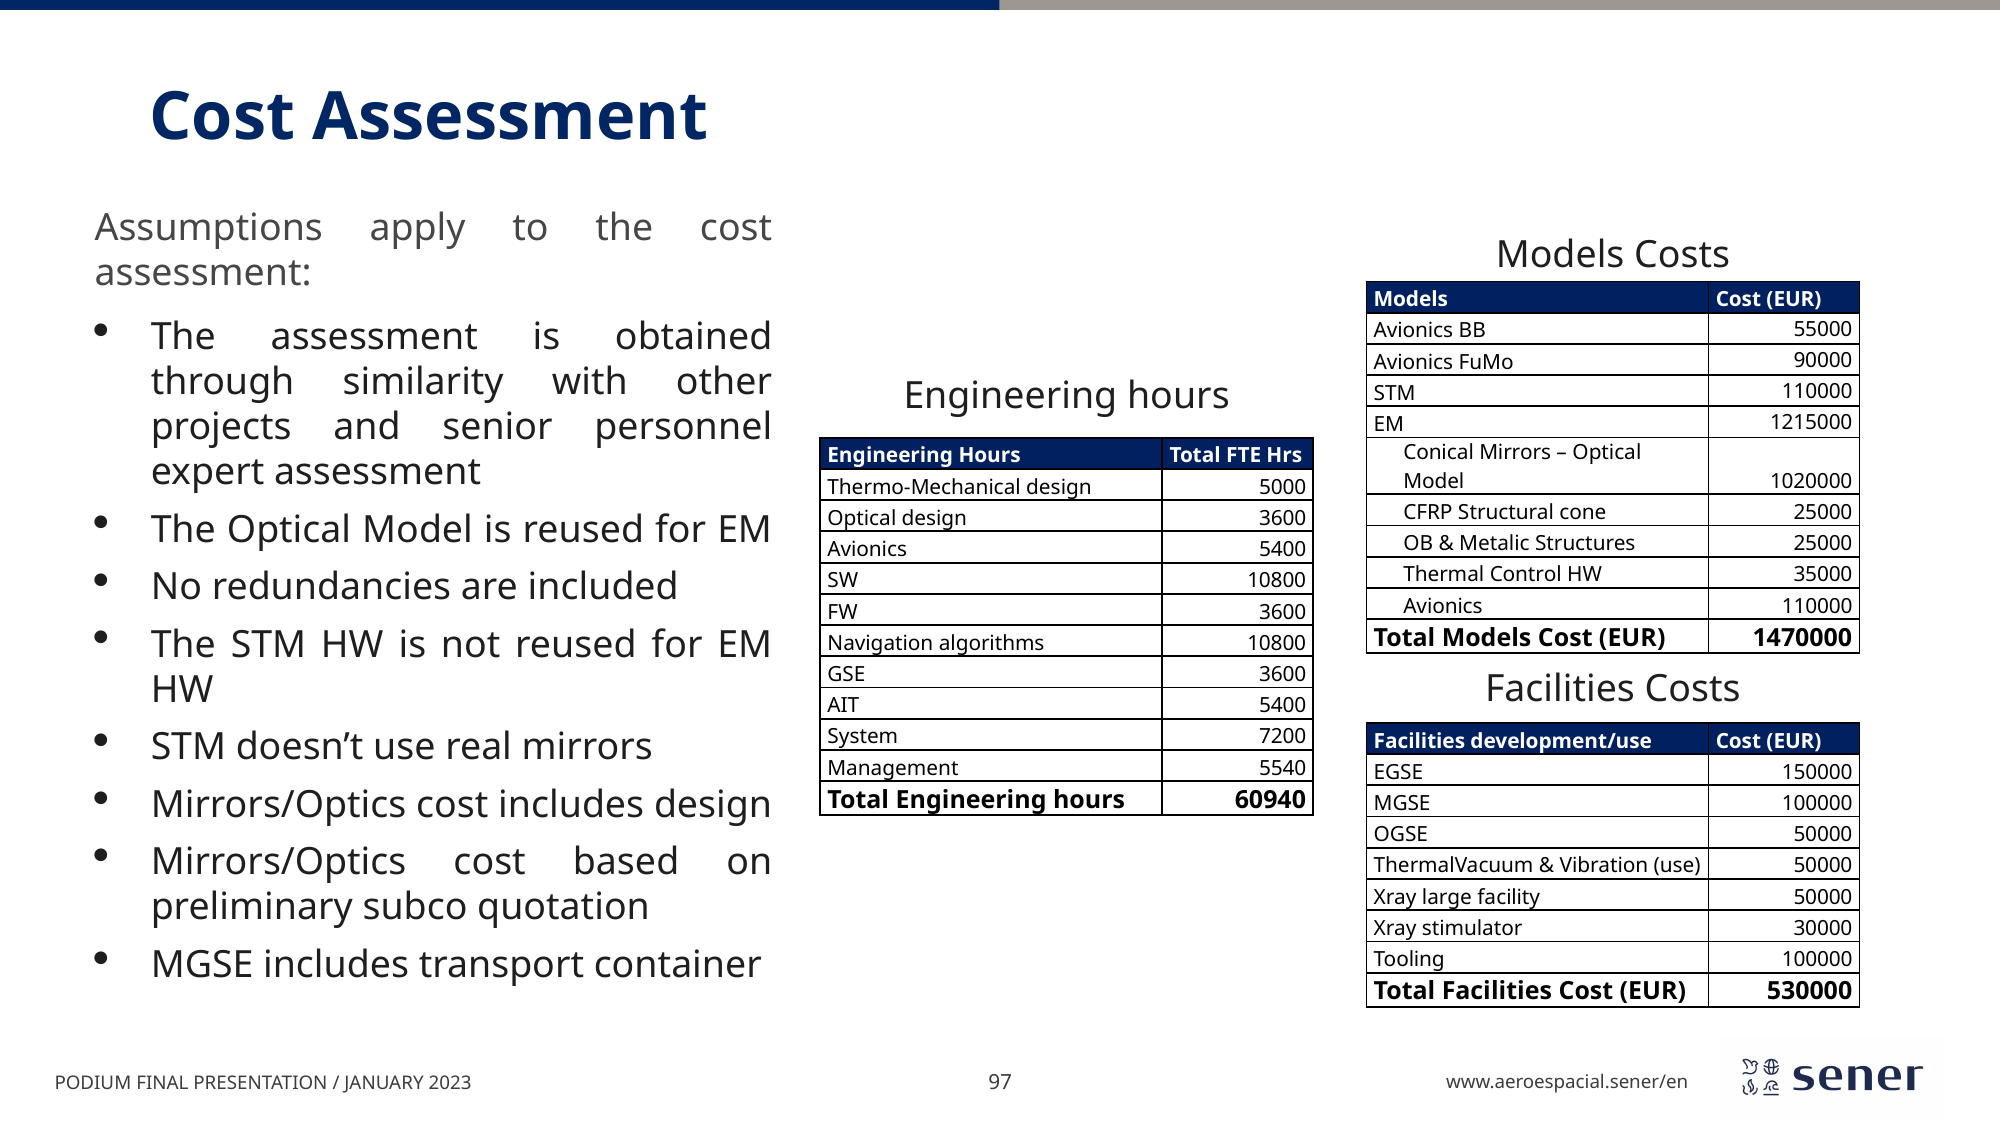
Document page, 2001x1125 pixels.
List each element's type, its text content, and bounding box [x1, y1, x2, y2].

table_cell 3600 [1163, 501, 1312, 530]
table_cell 30000 [1709, 911, 1859, 941]
table_cell Navigation algorithms [821, 626, 1161, 655]
table_cell 530000 [1709, 974, 1859, 1006]
table_cell Avionics BB [1367, 314, 1708, 343]
table_cell 5540 [1163, 751, 1312, 780]
table_cell ThermalVacuum & Vibration (use) [1367, 849, 1708, 878]
table_cell Thermo-Mechanical design [821, 470, 1161, 499]
table_cell 3600 [1163, 657, 1312, 687]
table_cell Xray stimulator [1367, 911, 1708, 941]
table_header Models [1367, 283, 1708, 312]
table_cell OGSE [1367, 817, 1708, 847]
table_cell GSE [821, 657, 1161, 687]
table_cell 1020000 [1709, 438, 1859, 493]
table_header Engineering Hours [821, 439, 1161, 468]
text_box Facilities Costs [1366, 656, 1860, 717]
picture [1720, 1036, 1946, 1118]
table_cell Avionics [821, 532, 1161, 562]
table_cell 100000 [1709, 786, 1859, 816]
table_cell 5400 [1163, 532, 1312, 562]
table_cell CFRP Structural cone [1367, 495, 1708, 525]
table_header Cost (EUR) [1709, 283, 1859, 312]
table_cell Conical Mirrors – Optical Model [1367, 438, 1708, 493]
table_cell Total Engineering hours [821, 782, 1161, 814]
table_cell SW [821, 564, 1161, 593]
table_cell 5000 [1163, 470, 1312, 499]
table_cell Thermal Control HW [1367, 558, 1708, 587]
list Assumptions apply to the cost assessment: The assessment is obtained through similarity with other projects and senior personnel expert assessment The Optical Model is reused for EM No redundancies are included The STM HW is not reused for EM HW STM doesn’t use real mirrors Mirrors/Optics cost includes design Mirrors/Optics cost based on preliminary subco quotation MGSE includes transport container [79, 195, 788, 1017]
table_cell 90000 [1709, 345, 1859, 374]
table_cell 50000 [1709, 849, 1859, 878]
table_cell 7200 [1163, 720, 1312, 749]
table_cell Tooling [1367, 942, 1708, 972]
table_cell 25000 [1709, 495, 1859, 525]
table_cell Xray large facility [1367, 880, 1708, 909]
text_box Engineering hours [820, 363, 1314, 424]
table_cell 60940 [1163, 782, 1312, 814]
table_cell FW [821, 595, 1161, 624]
table_cell 35000 [1709, 558, 1859, 587]
table_cell 100000 [1709, 942, 1859, 972]
table_header Facilities development/use [1367, 724, 1708, 753]
table_cell 55000 [1709, 314, 1859, 343]
table_cell Avionics FuMo [1367, 345, 1708, 374]
table_cell 50000 [1709, 817, 1859, 847]
table_cell Total Facilities Cost (EUR) [1367, 974, 1708, 1006]
table_cell 110000 [1709, 589, 1859, 618]
table_cell 1470000 [1709, 620, 1859, 652]
table_cell 25000 [1709, 526, 1859, 556]
table_cell EGSE [1367, 755, 1708, 784]
table_cell Avionics [1367, 589, 1708, 618]
table_header Cost (EUR) [1709, 724, 1859, 753]
table_cell Total Models Cost (EUR) [1367, 620, 1708, 652]
table_header Total FTE Hrs [1163, 439, 1312, 468]
table_cell 10800 [1163, 626, 1312, 655]
title Cost Assessment [149, 72, 941, 156]
table_cell System [821, 720, 1161, 749]
table_cell Management [821, 751, 1161, 780]
table_cell MGSE [1367, 786, 1708, 816]
table_cell Optical design [821, 501, 1161, 530]
table_cell EM [1367, 407, 1708, 437]
table_cell OB & Metalic Structures [1367, 526, 1708, 556]
table_cell 110000 [1709, 376, 1859, 405]
table_cell STM [1367, 376, 1708, 405]
table_cell 10800 [1163, 564, 1312, 593]
table_cell AIT [821, 688, 1161, 718]
table_cell 50000 [1709, 880, 1859, 909]
table_cell 5400 [1163, 688, 1312, 718]
table_cell 150000 [1709, 755, 1859, 784]
table_cell 1215000 [1709, 407, 1859, 437]
table_cell 3600 [1163, 595, 1312, 624]
text_box Models Costs [1366, 222, 1860, 283]
